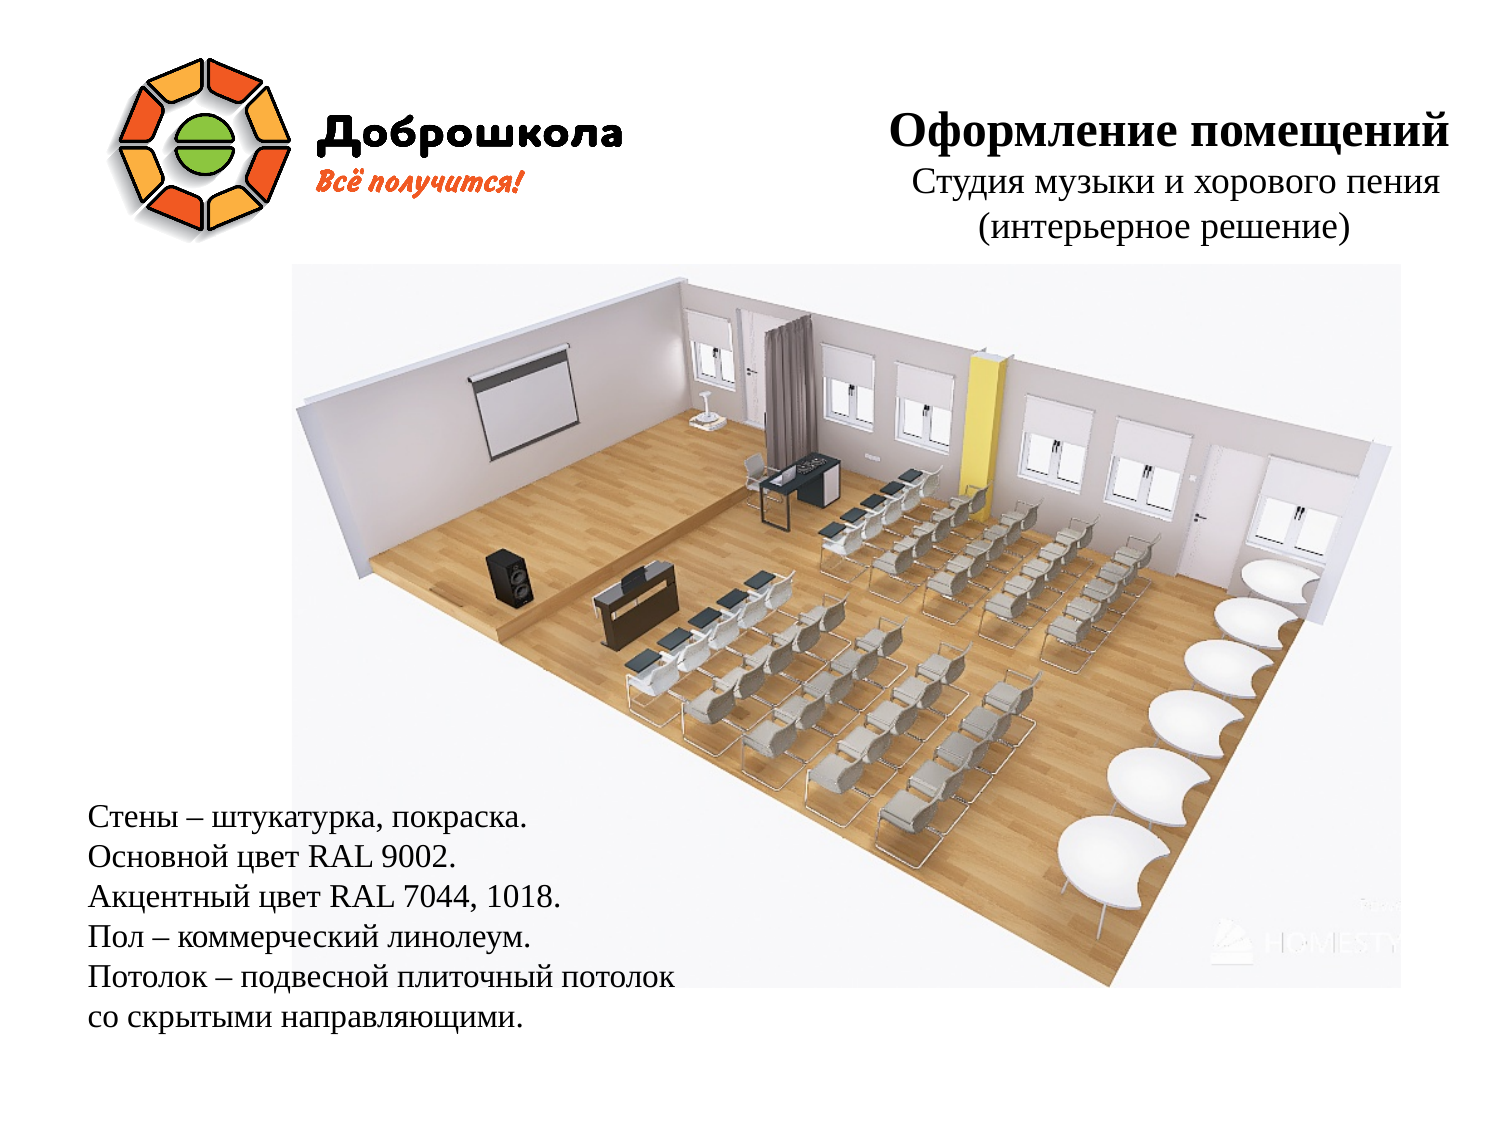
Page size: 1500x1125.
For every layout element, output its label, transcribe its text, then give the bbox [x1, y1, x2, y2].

text_box Студия музыки и хорового пения (интерьерное решение) [773, 148, 1456, 254]
text_box Стены – штукатурка, покраска. Основной цвет RAL 9002. Акцентный цвет RAL 7044, 1018. Пол – коммерческий линолеум. Потолок – подвесной плиточный потолок со скрытыми направляющими. [72, 786, 700, 1042]
text_box Оформление помещений [873, 88, 1465, 164]
picture [68, 22, 1402, 988]
